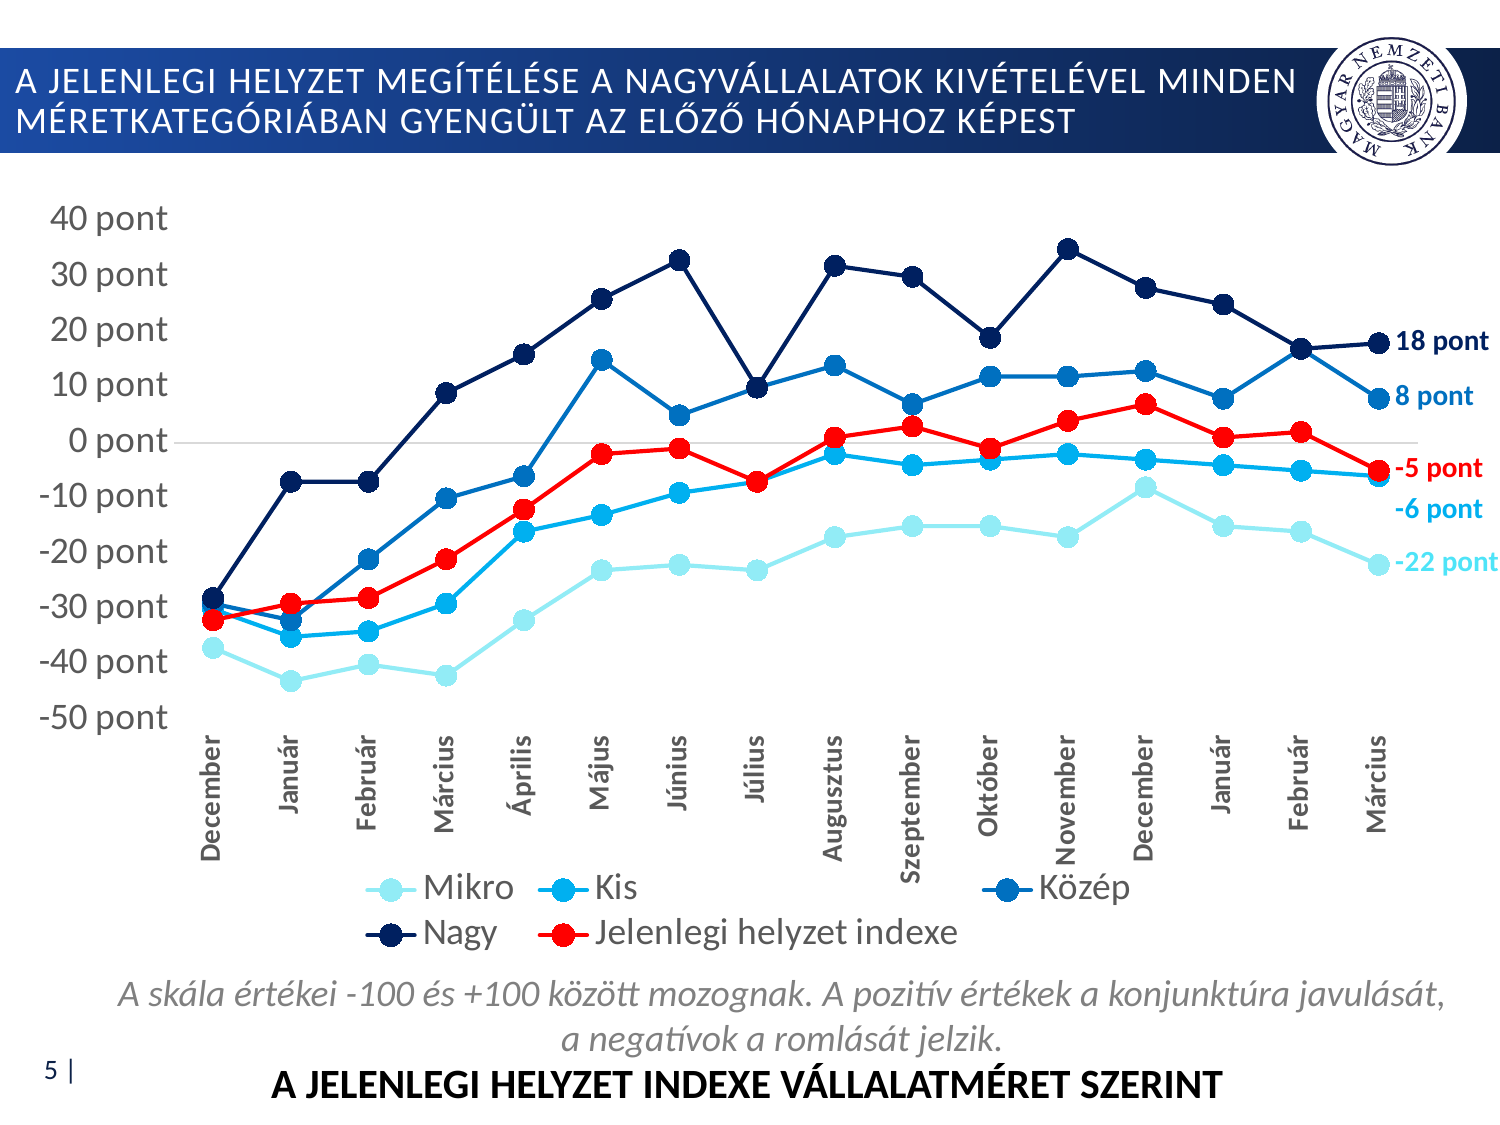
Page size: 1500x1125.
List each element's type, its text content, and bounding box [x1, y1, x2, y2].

text_box A skála értékei -100 és +100 között mozognak. A pozitív értékek a konjunktúra javulását, a negatívok a romlását jelzik. [98, 962, 1468, 1049]
picture [1327, 36, 1457, 151]
chart [0, 151, 1500, 962]
title A jelenlegi helyzet megítélése a nagyvállalatok kivételével minden méretkategóriában gyengült az előző hónaphoz képest [0, 51, 1322, 151]
text_box A jelenlegi helyzet indexe vállalatméret szerint [0, 1049, 1495, 1115]
